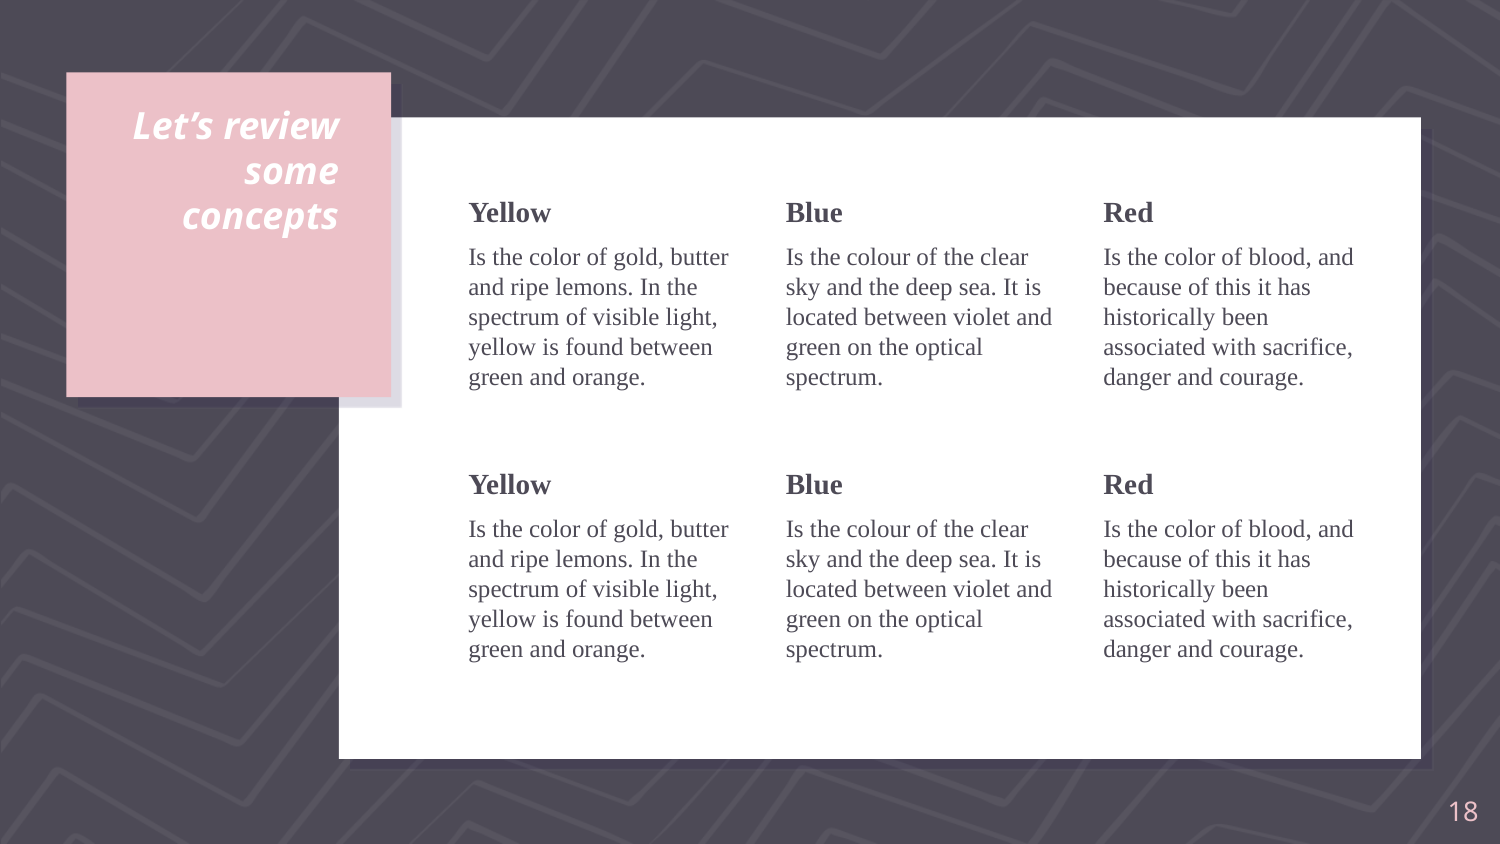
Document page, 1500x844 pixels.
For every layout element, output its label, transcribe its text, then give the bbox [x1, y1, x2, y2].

list Blue Is the colour of the clear sky and the deep sea. It is located between violet and green on the optical spectrum. [770, 178, 1073, 393]
list Yellow Is the color of gold, butter and ripe lemons. In the spectrum of visible light, yellow is found between green and orange. [453, 178, 756, 393]
list Red Is the color of blood, and because of this it has historically been associated with sacrifice, danger and courage. [1088, 450, 1391, 665]
list Blue Is the colour of the clear sky and the deep sea. It is located between violet and green on the optical spectrum. [770, 450, 1073, 665]
slide_number ‹#› [1403, 779, 1494, 844]
title Let’s review some concepts [62, 86, 355, 228]
list Yellow Is the color of gold, butter and ripe lemons. In the spectrum of visible light, yellow is found between green and orange. [453, 450, 756, 665]
list Red Is the color of blood, and because of this it has historically been associated with sacrifice, danger and courage. [1088, 178, 1391, 393]
